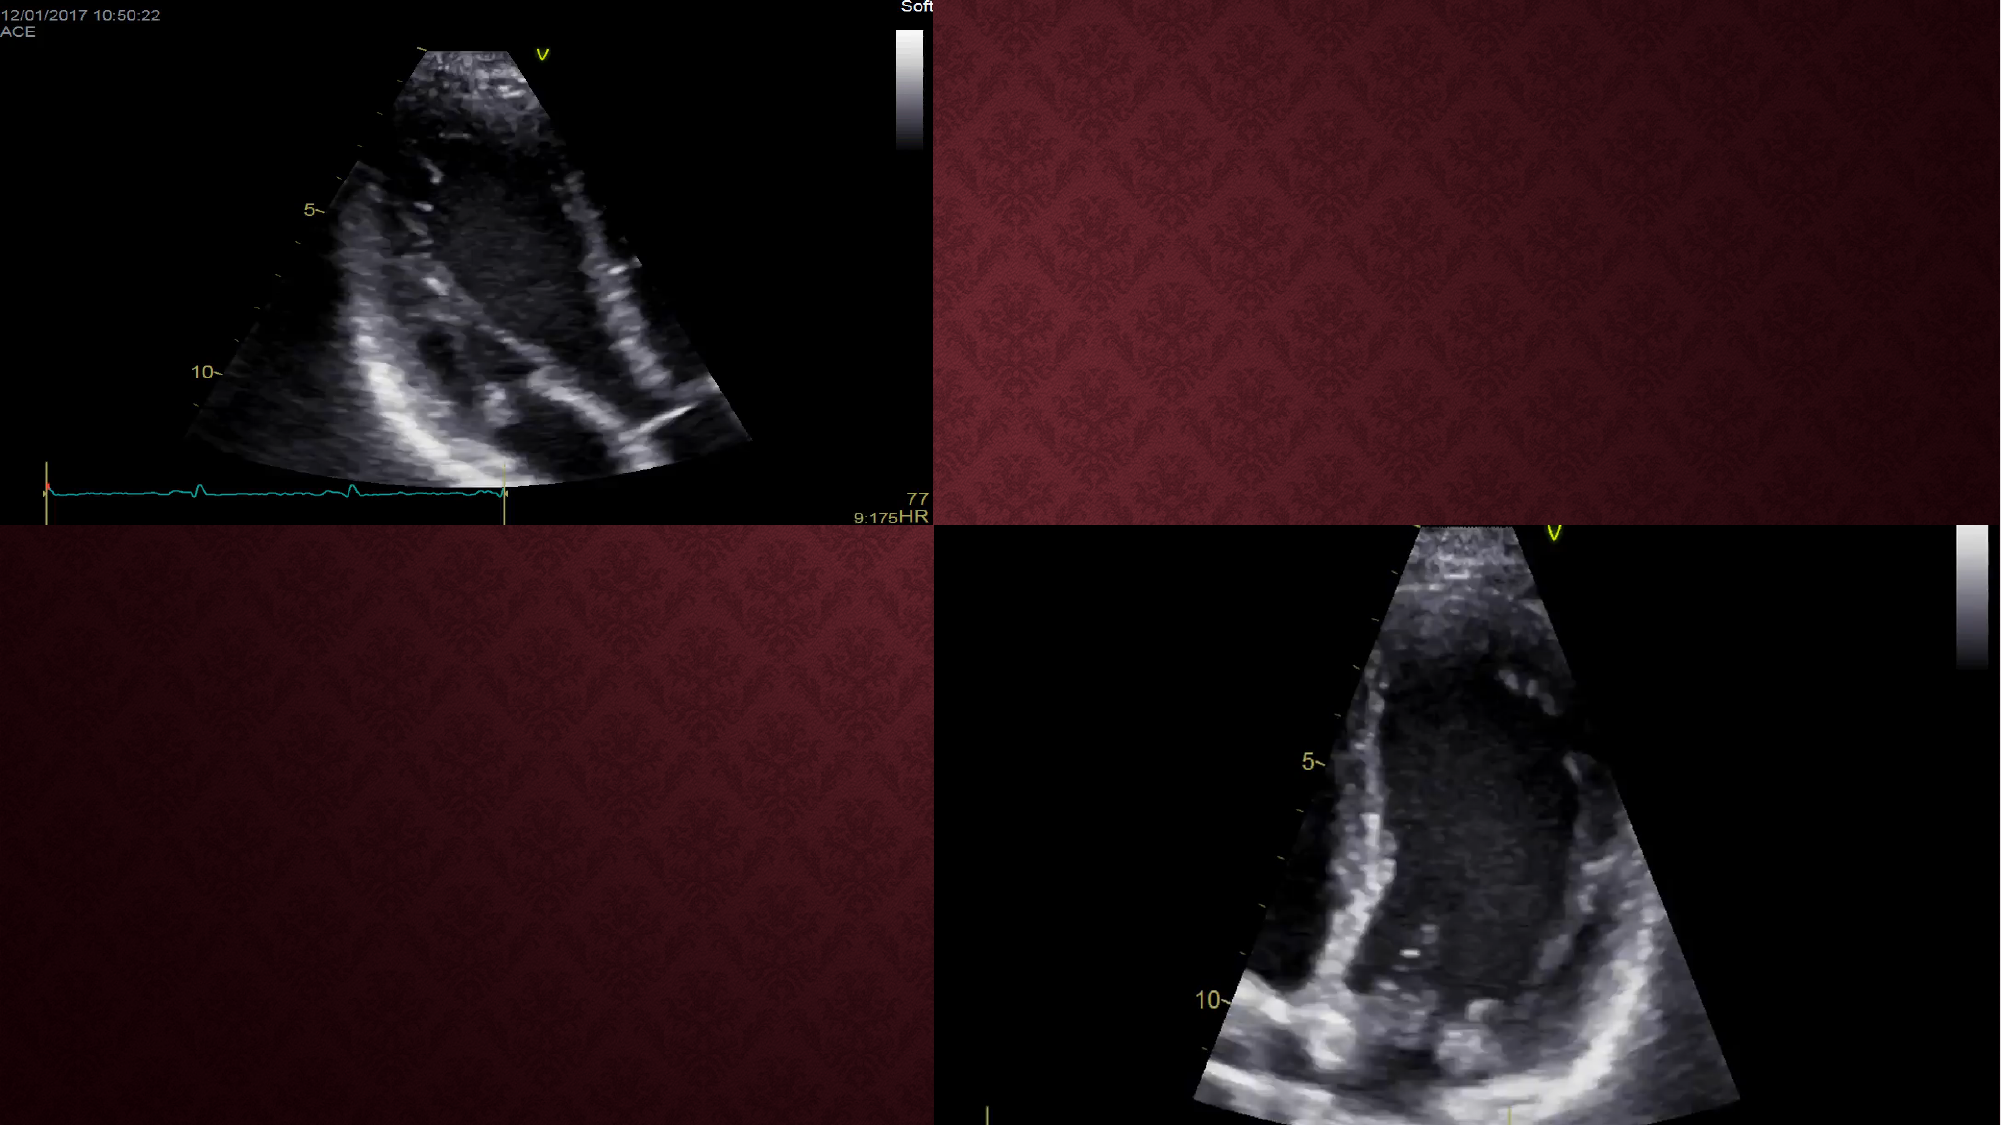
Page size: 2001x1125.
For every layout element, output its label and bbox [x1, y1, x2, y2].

text_box [932, 524, 2000, 1125]
list [0, 0, 934, 526]
